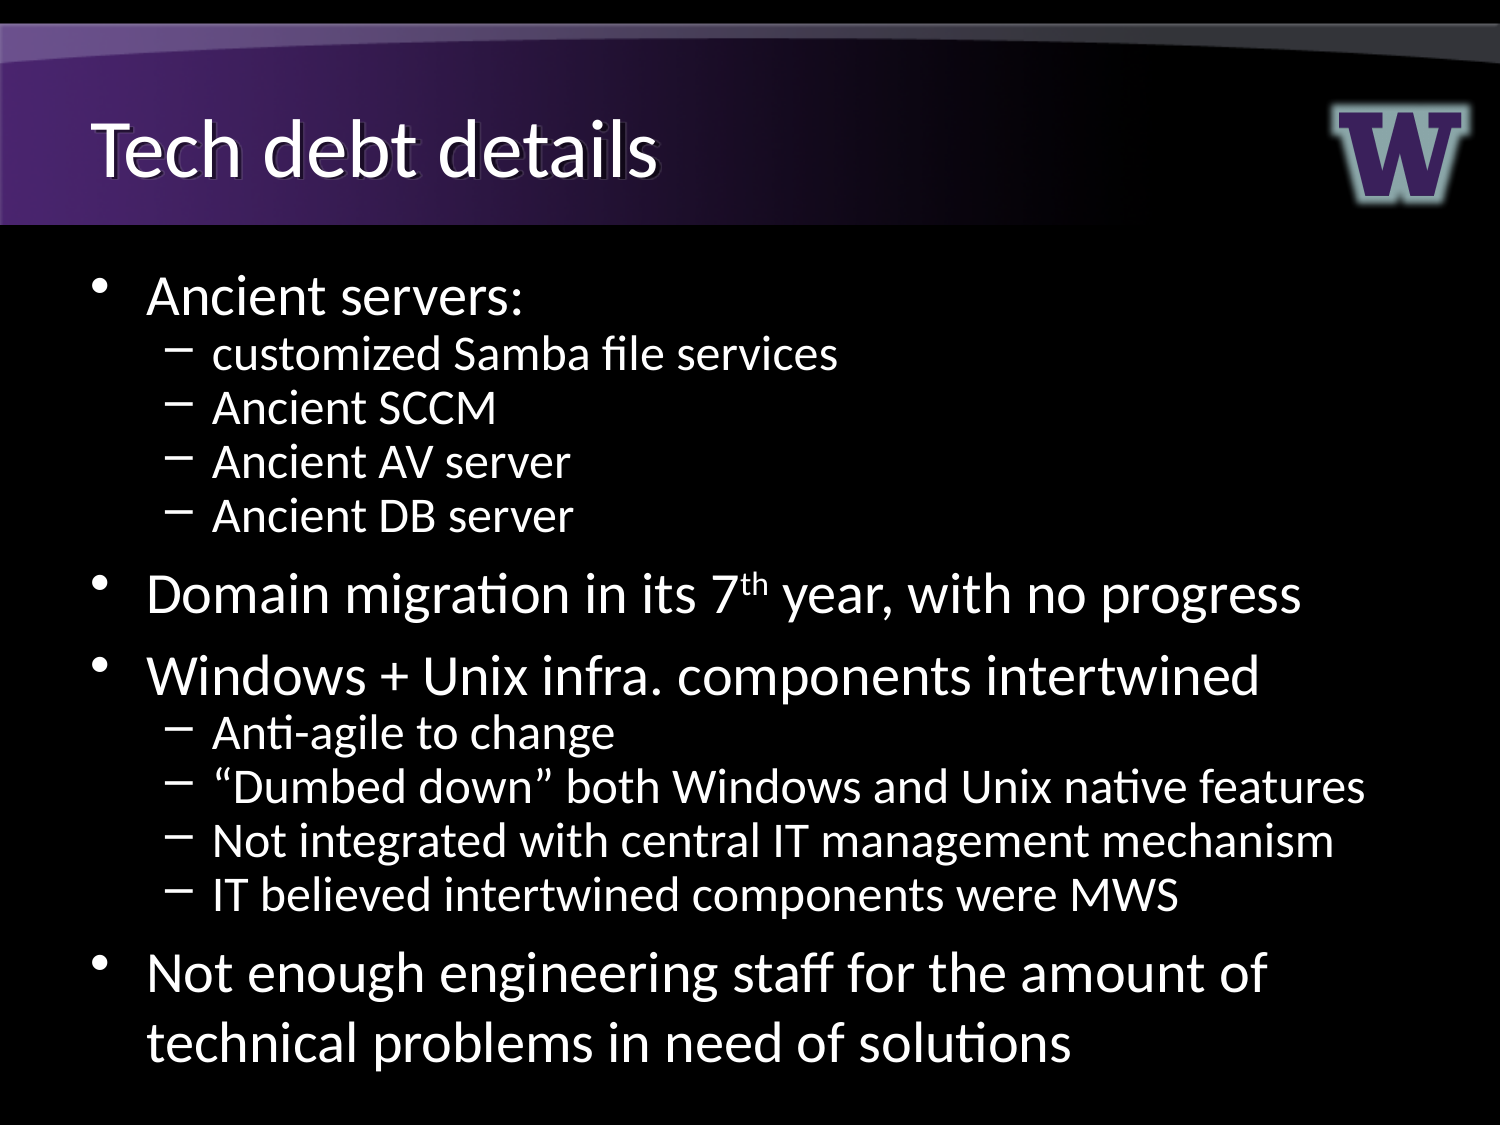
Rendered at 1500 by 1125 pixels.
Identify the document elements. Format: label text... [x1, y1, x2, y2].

list Ancient servers: customized Samba file services Ancient SCCM Ancient AV server Ancient DB server Domain migration in its 7th year, with no progress Windows + Unix infra. components intertwined Anti-agile to change “Dumbed down” both Windows and Unix native features Not integrated with central IT management mechanism IT believed intertwined components were MWS Not enough engineering staff for the amount of technical problems in need of solutions [74, 249, 1426, 1088]
title Tech debt details [74, 74, 1326, 213]
picture [0, 0, 1500, 225]
